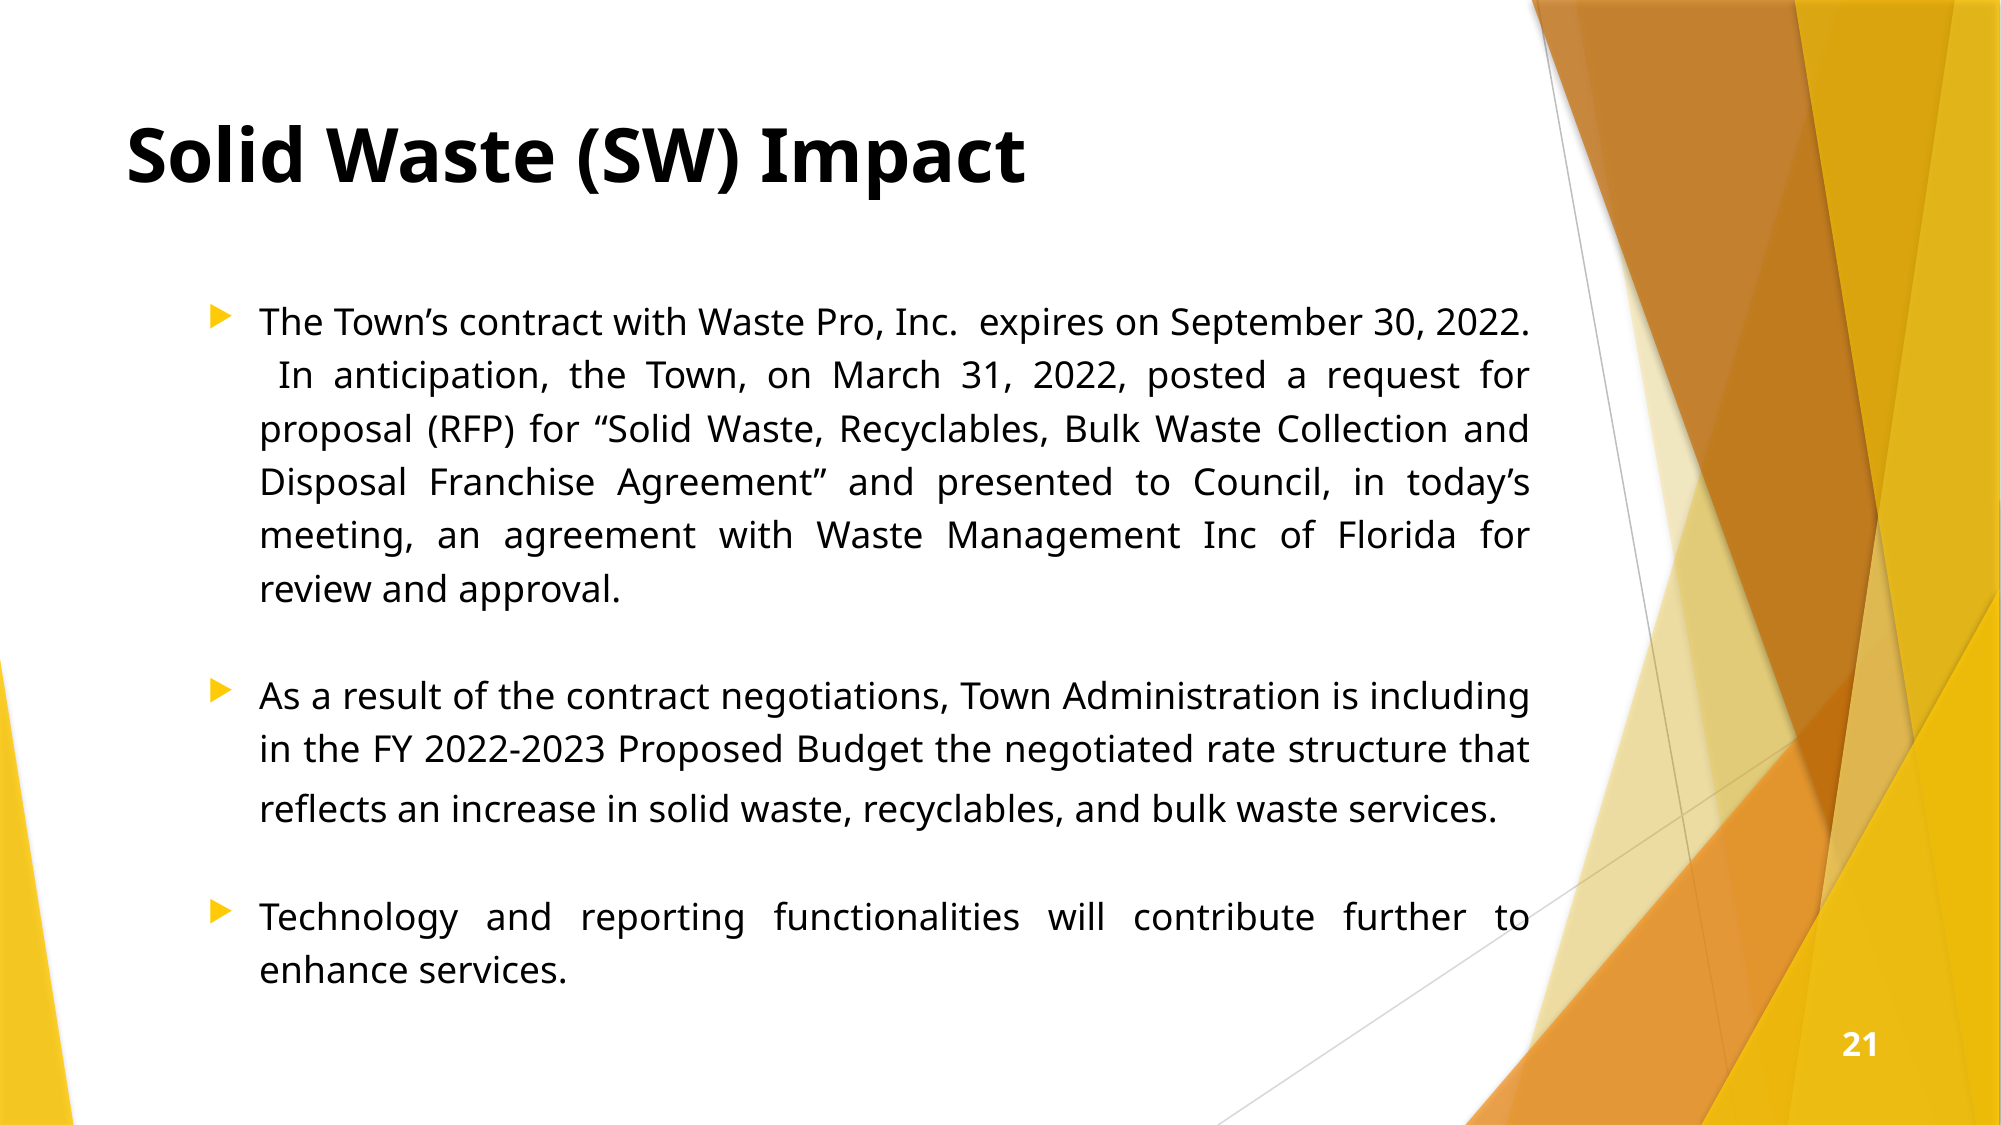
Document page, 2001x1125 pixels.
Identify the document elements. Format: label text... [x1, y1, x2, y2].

text_box 21 [1783, 1015, 1896, 1076]
list The Town’s contract with Waste Pro, Inc. expires on September 30, 2022. In anticipation, the Town, on March 31, 2022, posted a request for proposal (RFP) for “Solid Waste, Recyclables, Bulk Waste Collection and Disposal Franchise Agreement” and presented to Council, in today’s meeting, an agreement with Waste Management Inc of Florida for review and approval. As a result of the contract negotiations, Town Administration is including in the FY 2022-2023 Proposed Budget the negotiated rate structure that reflects an increase in solid waste, recyclables, and bulk waste services. Technology and reporting functionalities will contribute further to enhance services. [192, 237, 1547, 1025]
title Solid Waste (SW) Impact [111, 99, 1522, 317]
